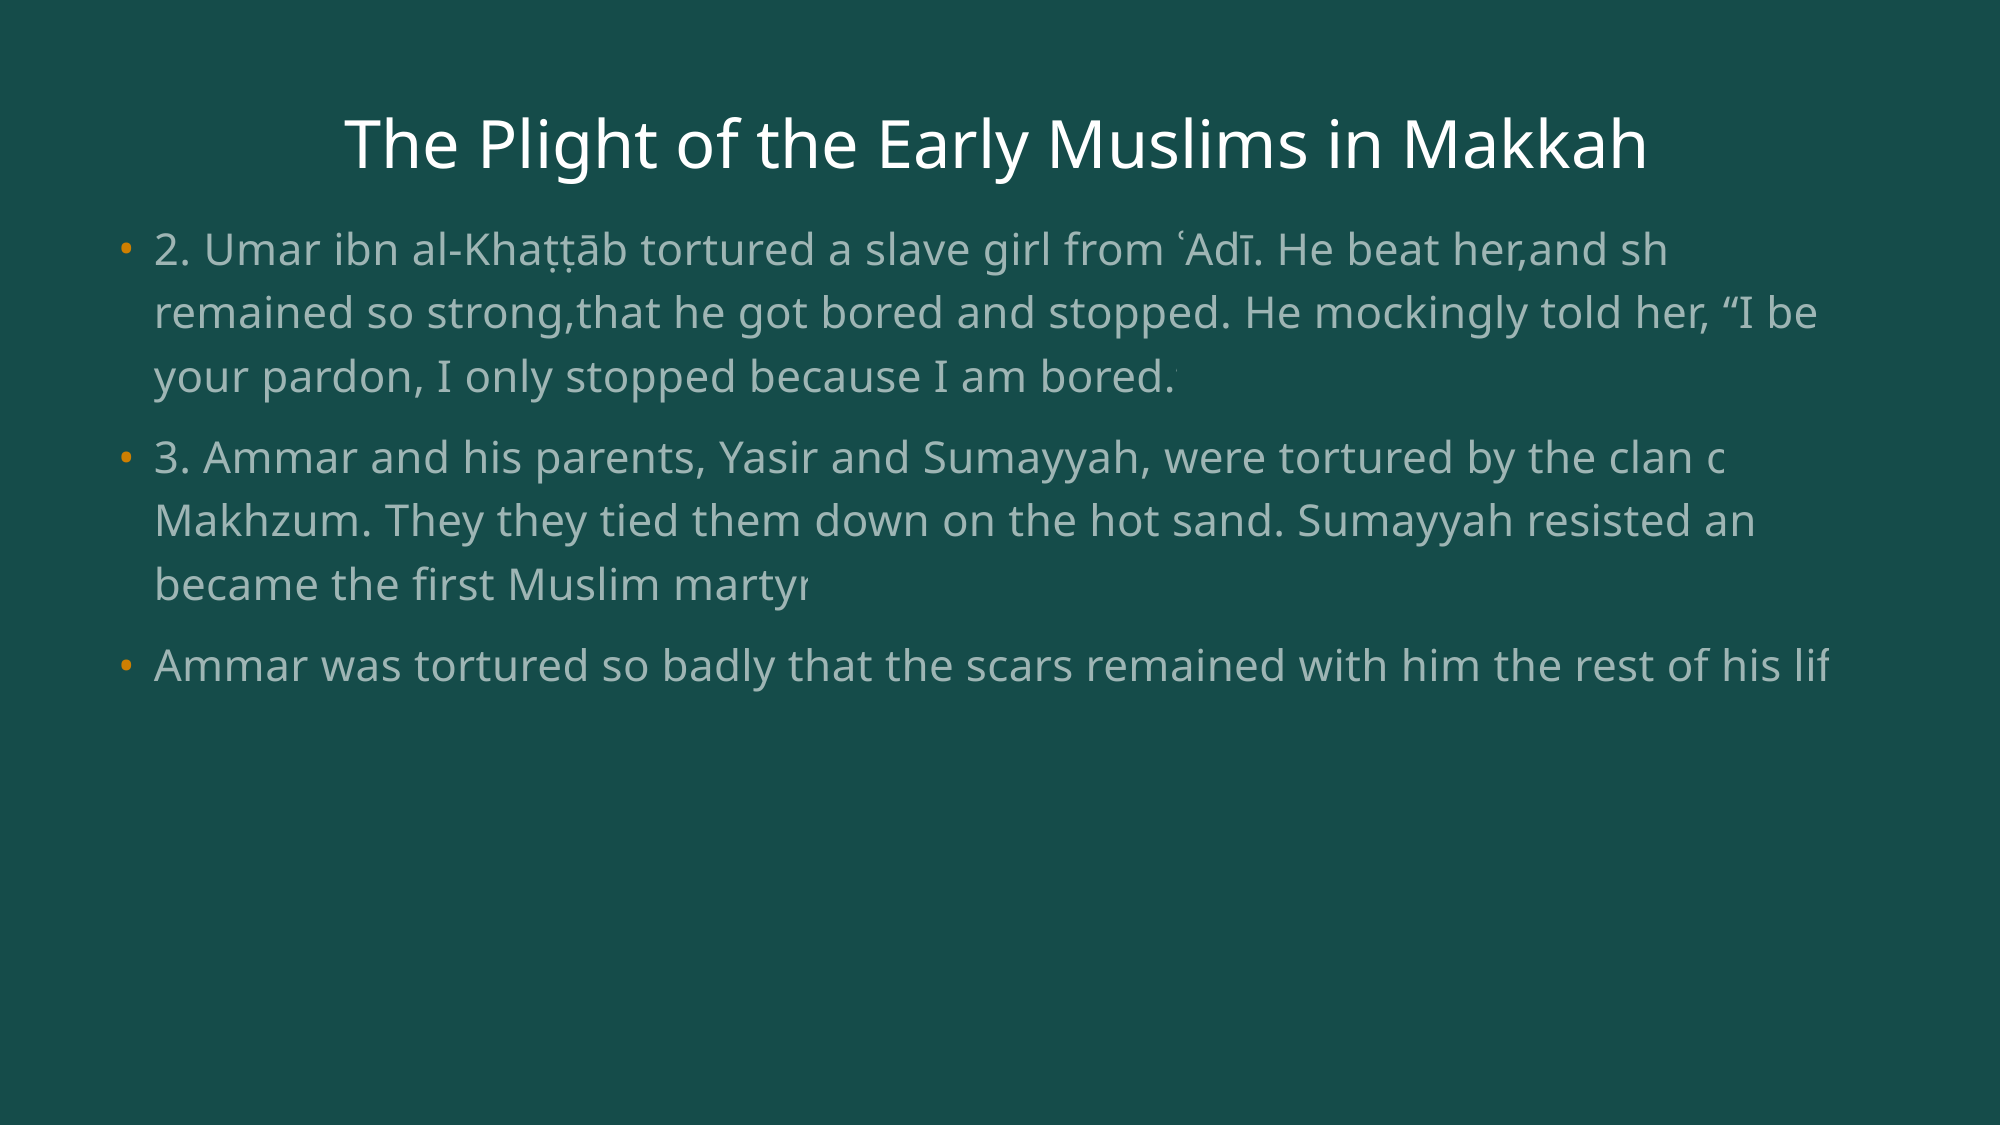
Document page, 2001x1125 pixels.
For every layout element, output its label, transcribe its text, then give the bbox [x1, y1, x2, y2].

list 2. Umar ibn al-Khaṭṭāb tortured a slave girl from ʿAdī. He beat her,and she remained so strong,that he got bored and stopped. He mockingly told her, “I beg your pardon, I only stopped because I am bored.” 3. Ammar and his parents, Yasir and Sumayyah, were tortured by the clan of Makhzum. They they tied them down on the hot sand. Sumayyah resisted and became the first Muslim martyr. Ammar was tortured so badly that the scars remained with him the rest of his life [118, 210, 1878, 947]
title The Plight of the Early Muslims in Makkah [118, 101, 1878, 210]
